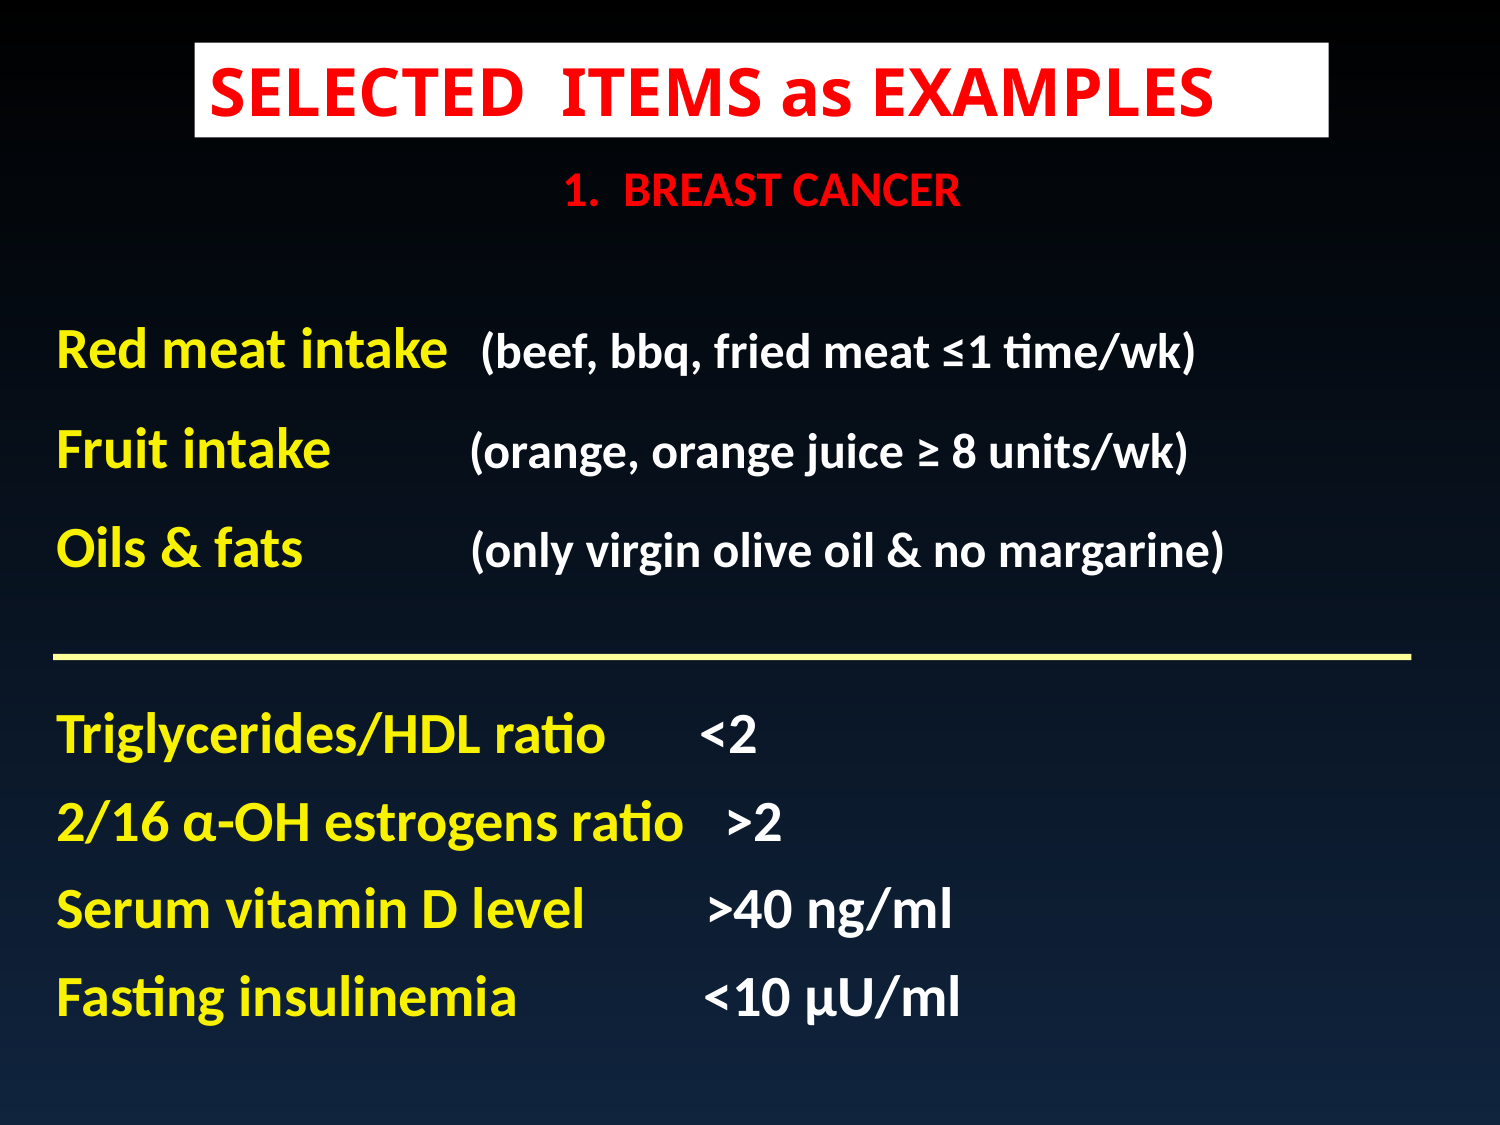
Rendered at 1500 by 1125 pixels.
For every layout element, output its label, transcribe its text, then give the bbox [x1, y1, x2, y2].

text_box 1. BREAST CANCER [431, 148, 1093, 224]
text_box SELECTED ITEMS as EXAMPLES [194, 42, 1329, 138]
text_box Red meat intake (beef, bbq, fried meat ≤1 time/wk) Fruit intake (orange, orange juice ≥ 8 units/wk) Oils & fats (only virgin olive oil & no margarine) Triglycerides/HDL ratio <2 2/16 α-OH estrogens ratio >2 Serum vitamin D level >40 ng/ml Fasting insulinemia <10 μU/ml [41, 303, 1424, 1036]
